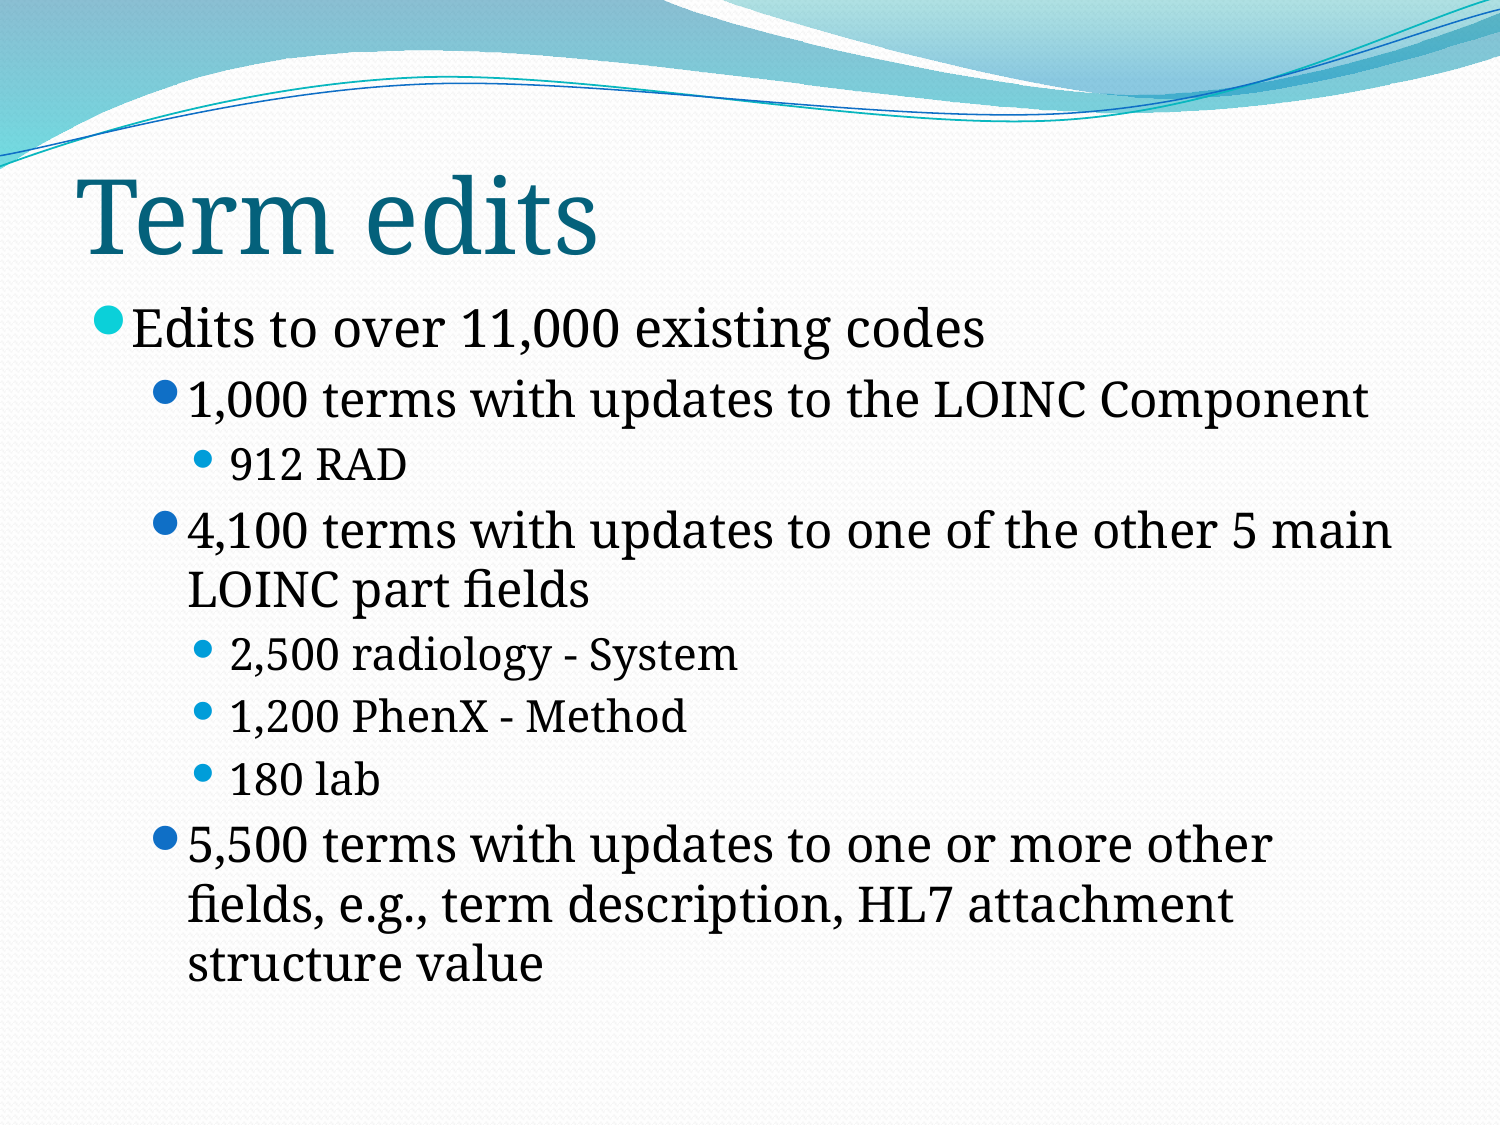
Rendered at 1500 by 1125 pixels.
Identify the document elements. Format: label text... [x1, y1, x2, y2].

list Edits to over 11,000 existing codes 1,000 terms with updates to the LOINC Component 912 RAD 4,100 terms with updates to one of the other 5 main LOINC part fields 2,500 radiology - System 1,200 PhenX - Method 180 lab 5,500 terms with updates to one or more other fields, e.g., term description, HL7 attachment structure value [75, 287, 1425, 1008]
title Term edits [75, 87, 1425, 275]
